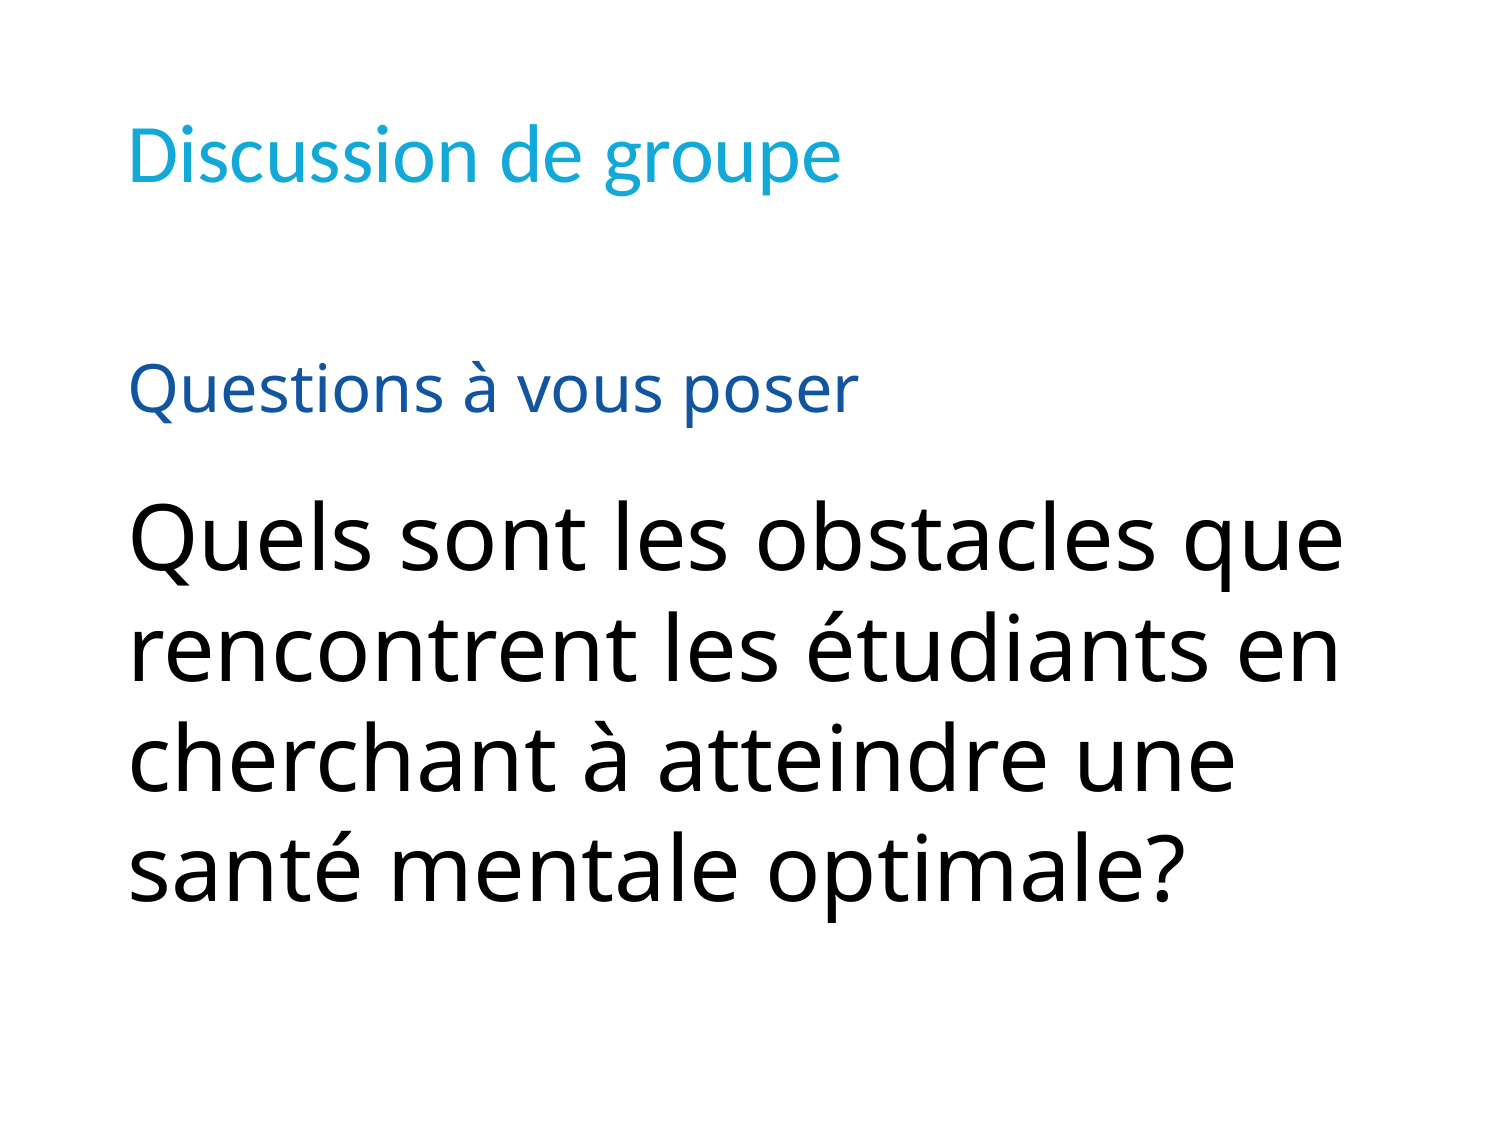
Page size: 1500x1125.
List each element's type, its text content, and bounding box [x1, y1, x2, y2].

title Discussion de groupe [112, 91, 1403, 210]
list Questions à vous poser Quels sont les obstacles que rencontrent les étudiants en cherchant à atteindre une santé mentale optimale? [112, 338, 1403, 995]
